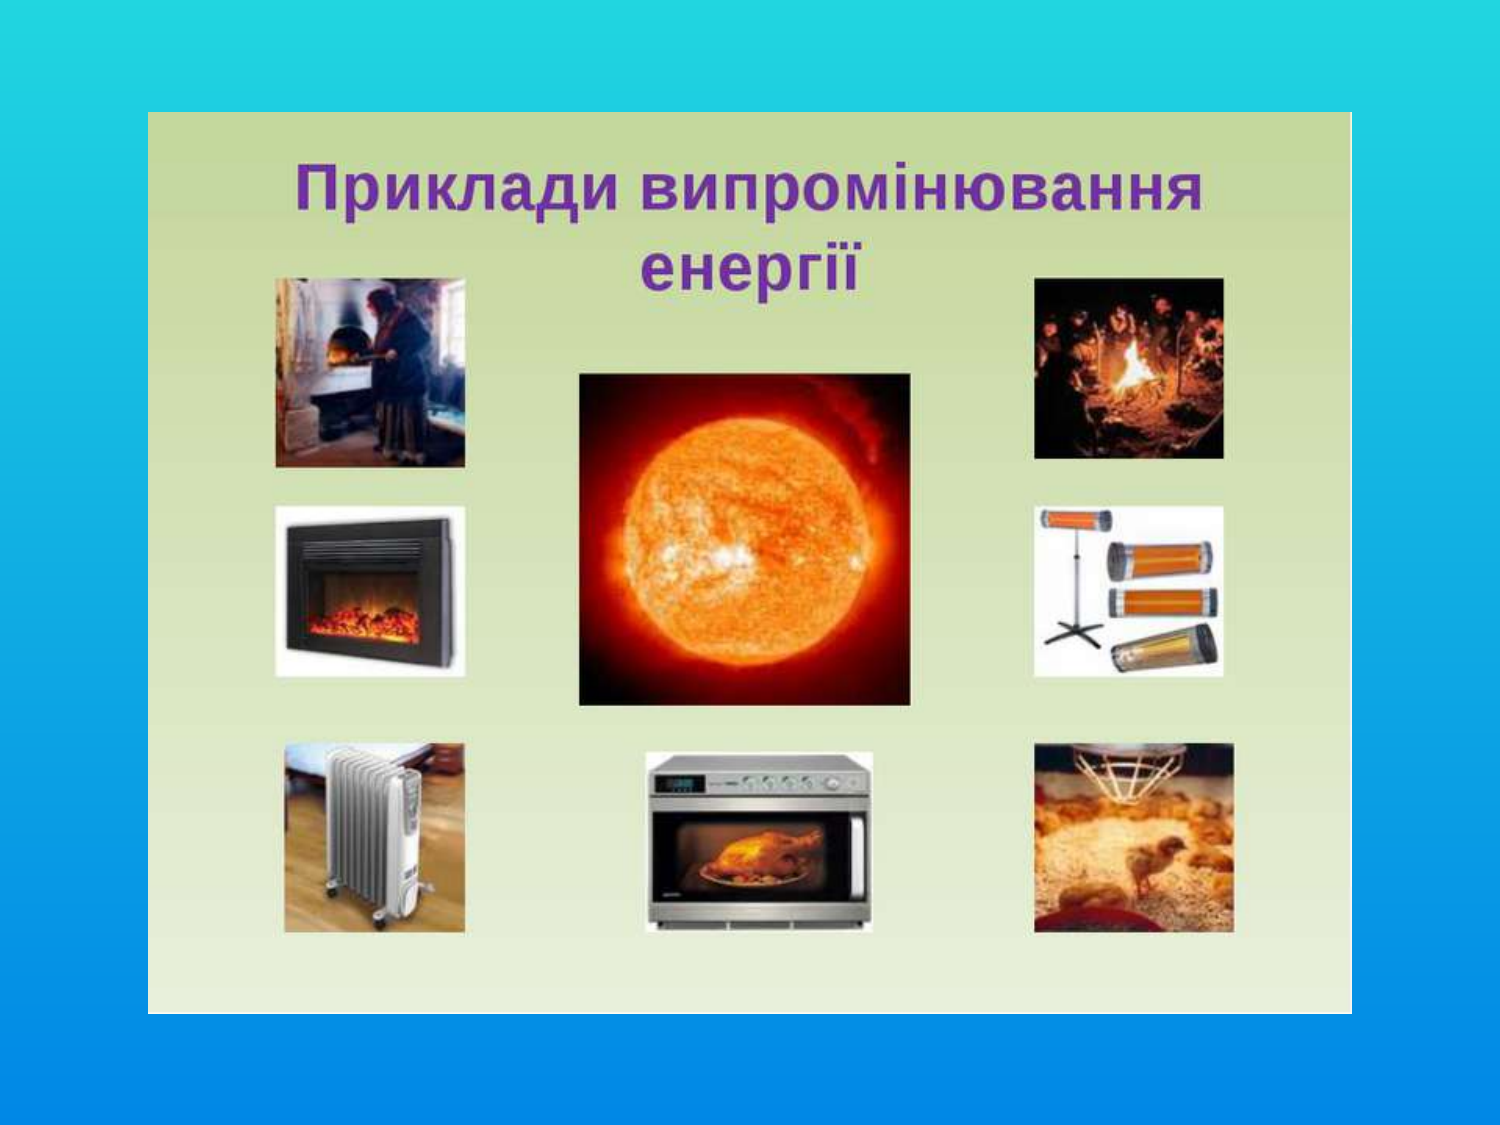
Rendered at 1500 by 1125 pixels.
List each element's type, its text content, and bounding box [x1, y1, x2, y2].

title Випромінювання [76, 54, 1352, 296]
picture [0, 111, 1500, 1014]
